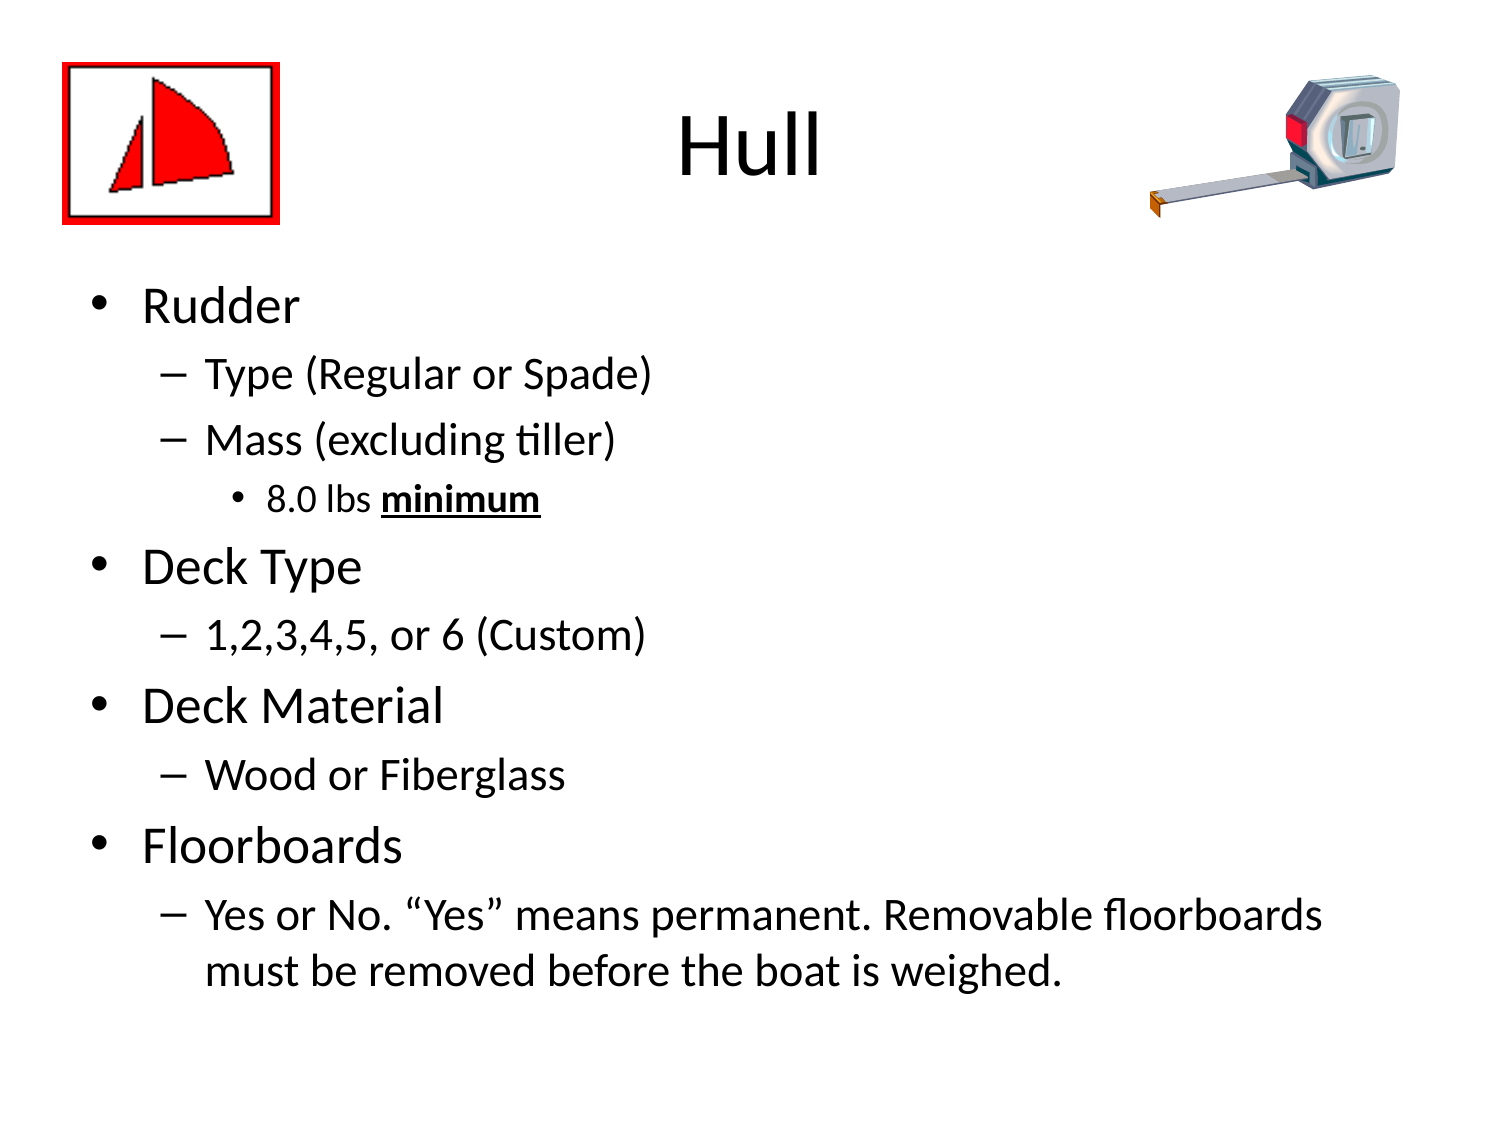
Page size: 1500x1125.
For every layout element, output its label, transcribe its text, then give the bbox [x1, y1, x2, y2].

list Rudder Type (Regular or Spade) Mass (excluding tiller) 8.0 lbs minimum Deck Type 1,2,3,4,5, or 6 (Custom) Deck Material Wood or Fiberglass Floorboards Yes or No. “Yes” means permanent. Removable floorboards must be removed before the boat is weighed. [75, 262, 1425, 1005]
picture [1149, 74, 1401, 219]
picture [62, 62, 280, 226]
title Hull [75, 45, 1425, 233]
